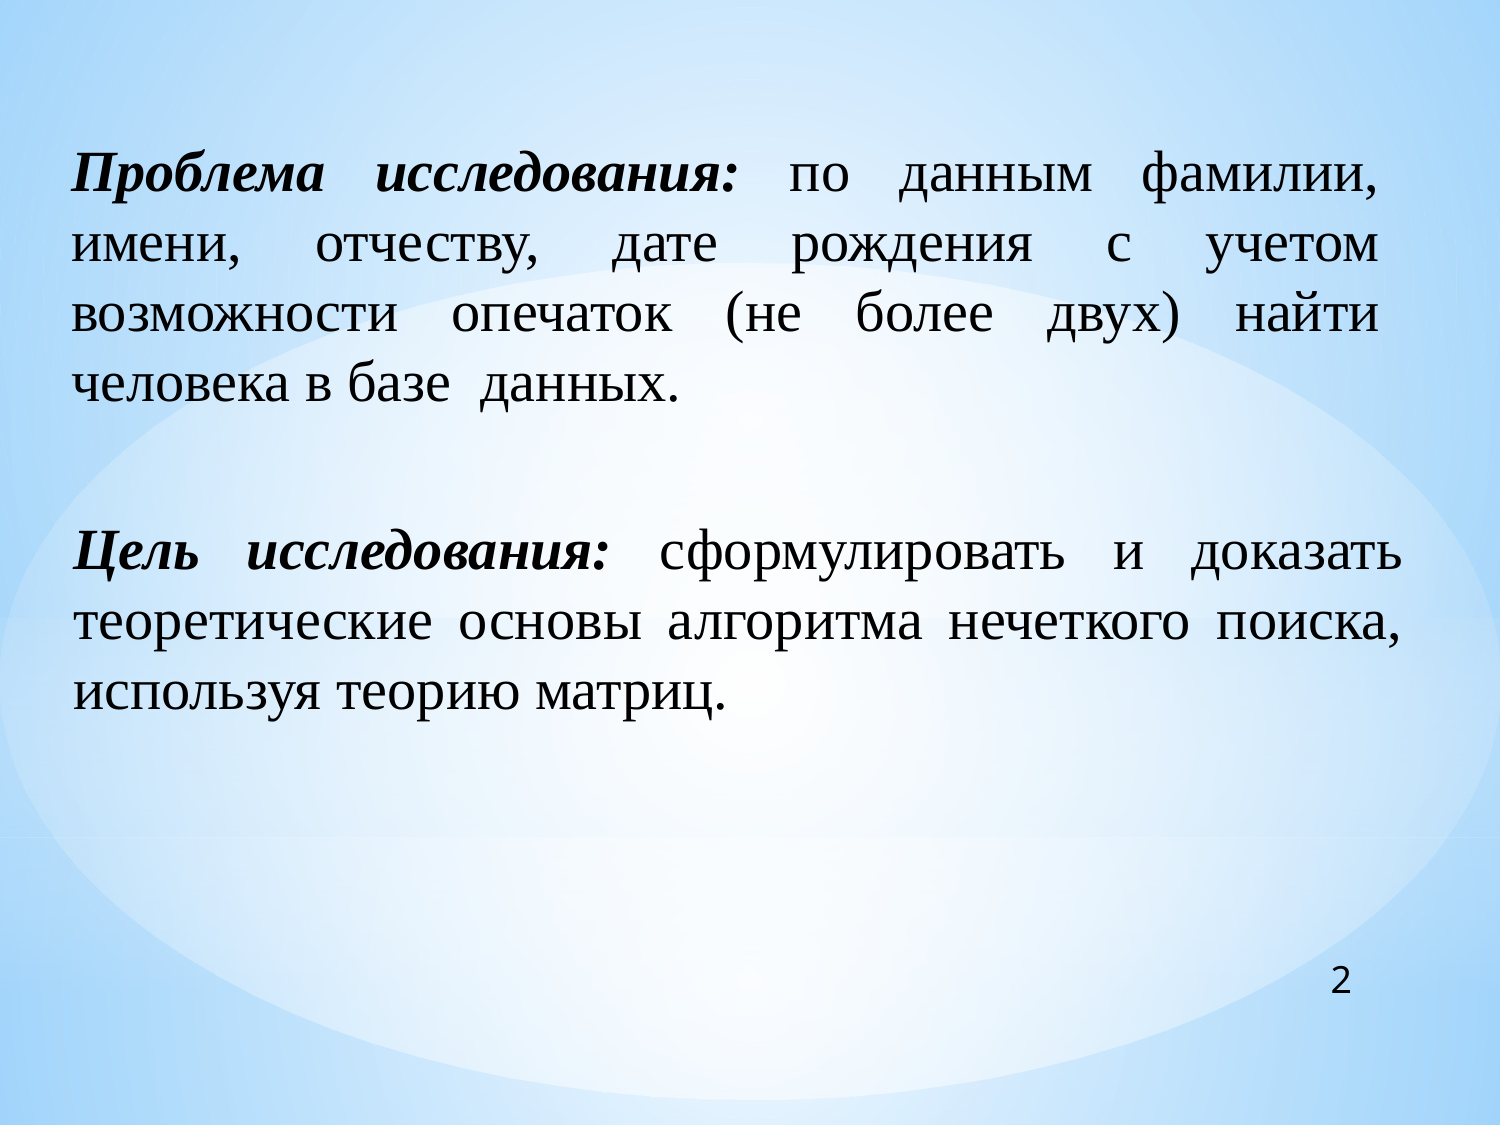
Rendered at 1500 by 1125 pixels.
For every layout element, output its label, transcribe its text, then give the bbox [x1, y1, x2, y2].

text_box 2 [1267, 948, 1416, 1009]
text_box Проблема исследования: по данным фамилии, имени, отчеству, дате рождения с учетом возможности опечаток (не более двух) найти человека в базе данных. [56, 125, 1395, 421]
text_box Цель исследования: сформулировать и доказать теоретические основы алгоритма нечеткого поиска, используя теорию матриц. [58, 503, 1418, 729]
